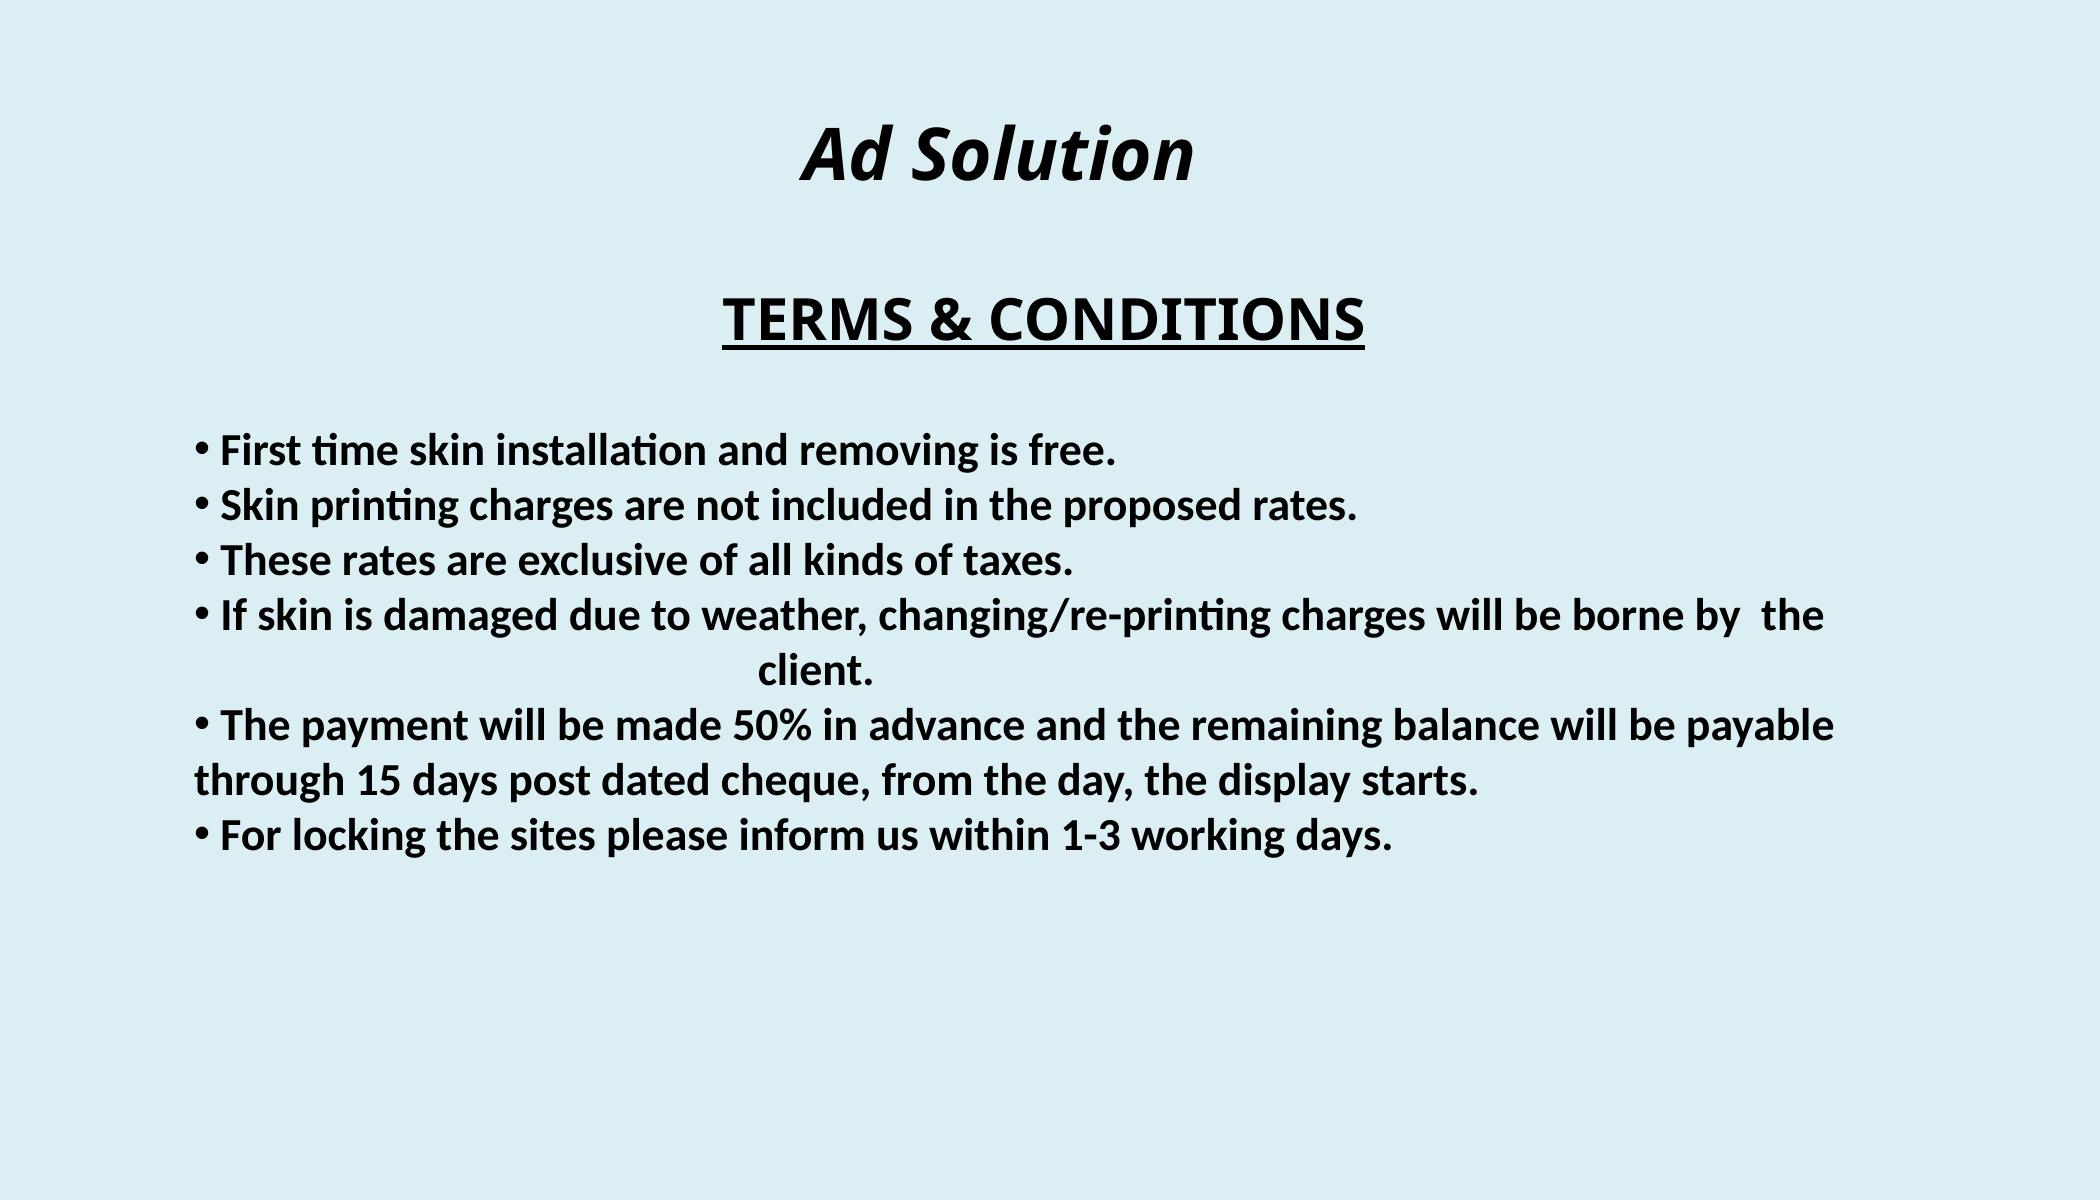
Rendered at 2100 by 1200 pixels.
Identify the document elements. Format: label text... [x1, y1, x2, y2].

text_box First time skin installation and removing is free. Skin printing charges are not included in the proposed rates. These rates are exclusive of all kinds of taxes. If skin is damaged due to weather, changing/re-printing charges will be borne by the client. The payment will be made 50% in advance and the remaining balance will be payable through 15 days post dated cheque, from the day, the display starts. For locking the sites please inform us within 1-3 working days. [179, 412, 1871, 867]
text_box TERMS & CONDITIONS [62, 275, 2025, 360]
text_box Ad Solution [788, 99, 1212, 203]
